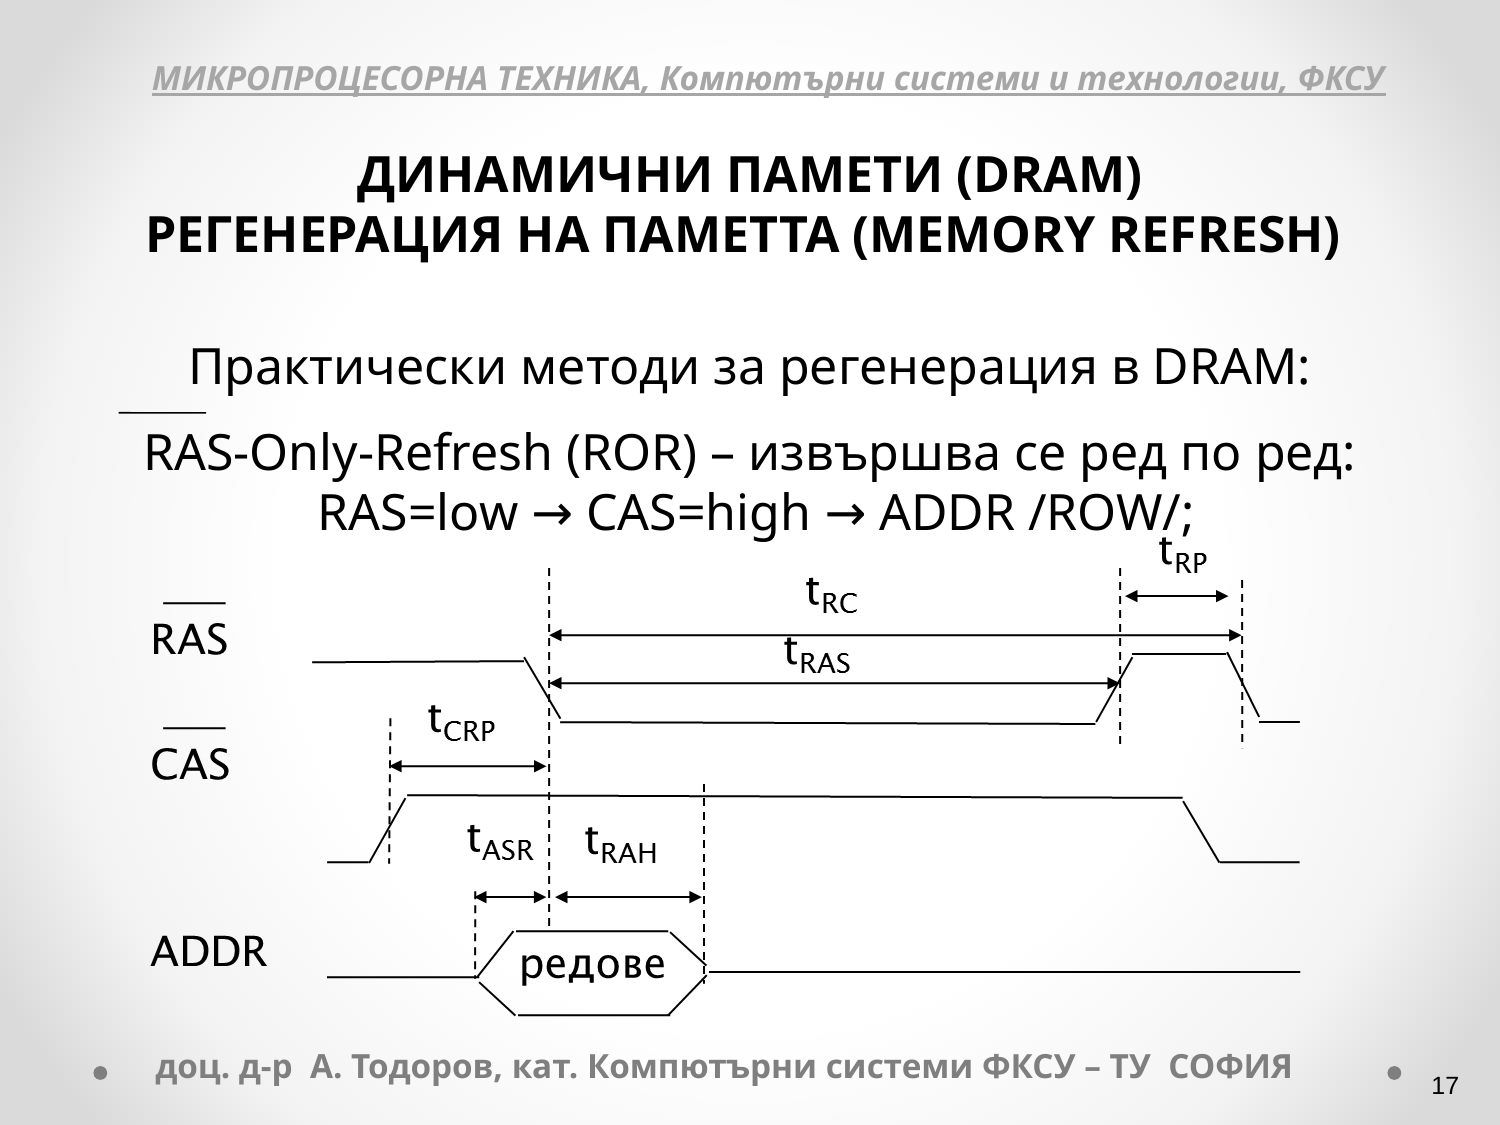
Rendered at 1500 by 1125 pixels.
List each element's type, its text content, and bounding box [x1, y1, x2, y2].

text_box МИКРОПРОЦЕСОРНА ТЕХНИКА, Компютърни системи и технологии, ФКСУ [75, 50, 1463, 100]
text_box доц. д-р А. Тодоров, кат. Компютърни системи ФКСУ – ТУ СОФИЯ [75, 1037, 1375, 1100]
subtitle ДИНАМИЧНИ ПАМЕТИ (DRAM) РЕГЕНЕРАЦИЯ НА ПАМЕТТА (MEMORY REFRESH) Практически методи за регенерация в DRAM: RAS-Only-Refresh (ROR) – извършва се ред по ред: RAS=low → CAS=high → ADDR /ROW/; [50, 75, 1450, 1000]
text_box ‹#› [1349, 1061, 1475, 1103]
picture [0, 0, 1500, 1125]
